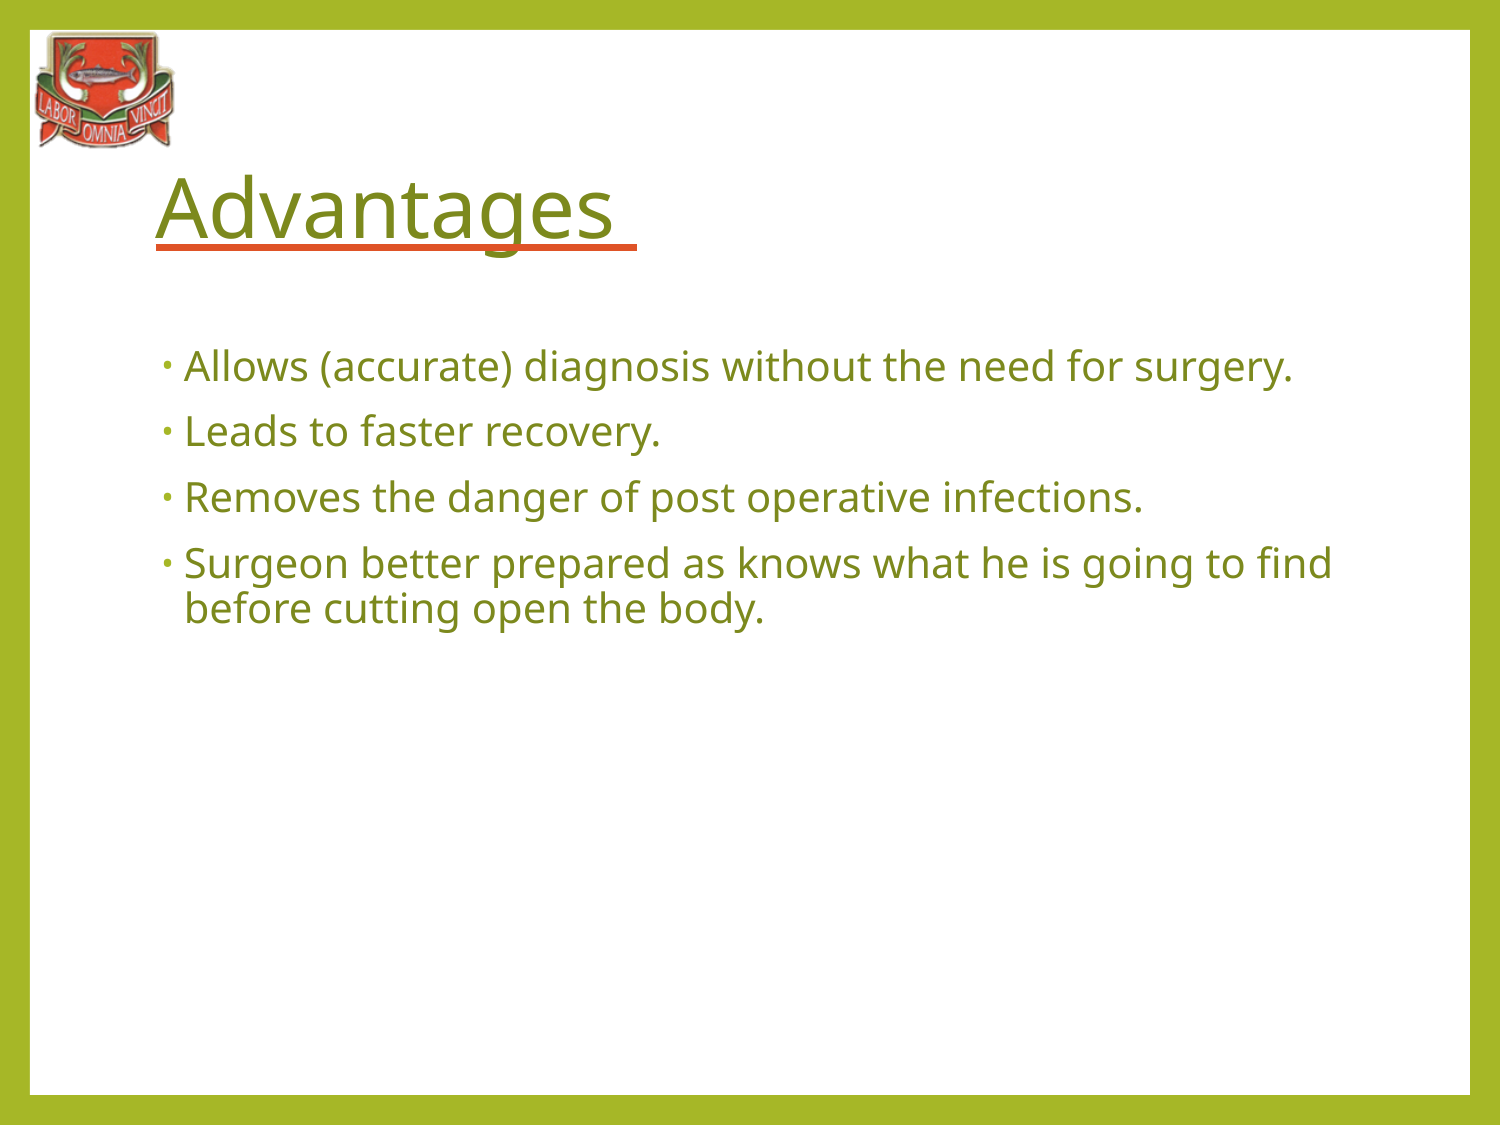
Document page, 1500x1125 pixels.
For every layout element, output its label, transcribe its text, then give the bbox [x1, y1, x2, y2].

title Advantages [140, 99, 1356, 323]
list Allows (accurate) diagnosis without the need for surgery. Leads to faster recovery. Removes the danger of post operative infections. Surgeon better prepared as knows what he is going to find before cutting open the body. [140, 337, 1356, 1000]
picture [30, 19, 180, 166]
